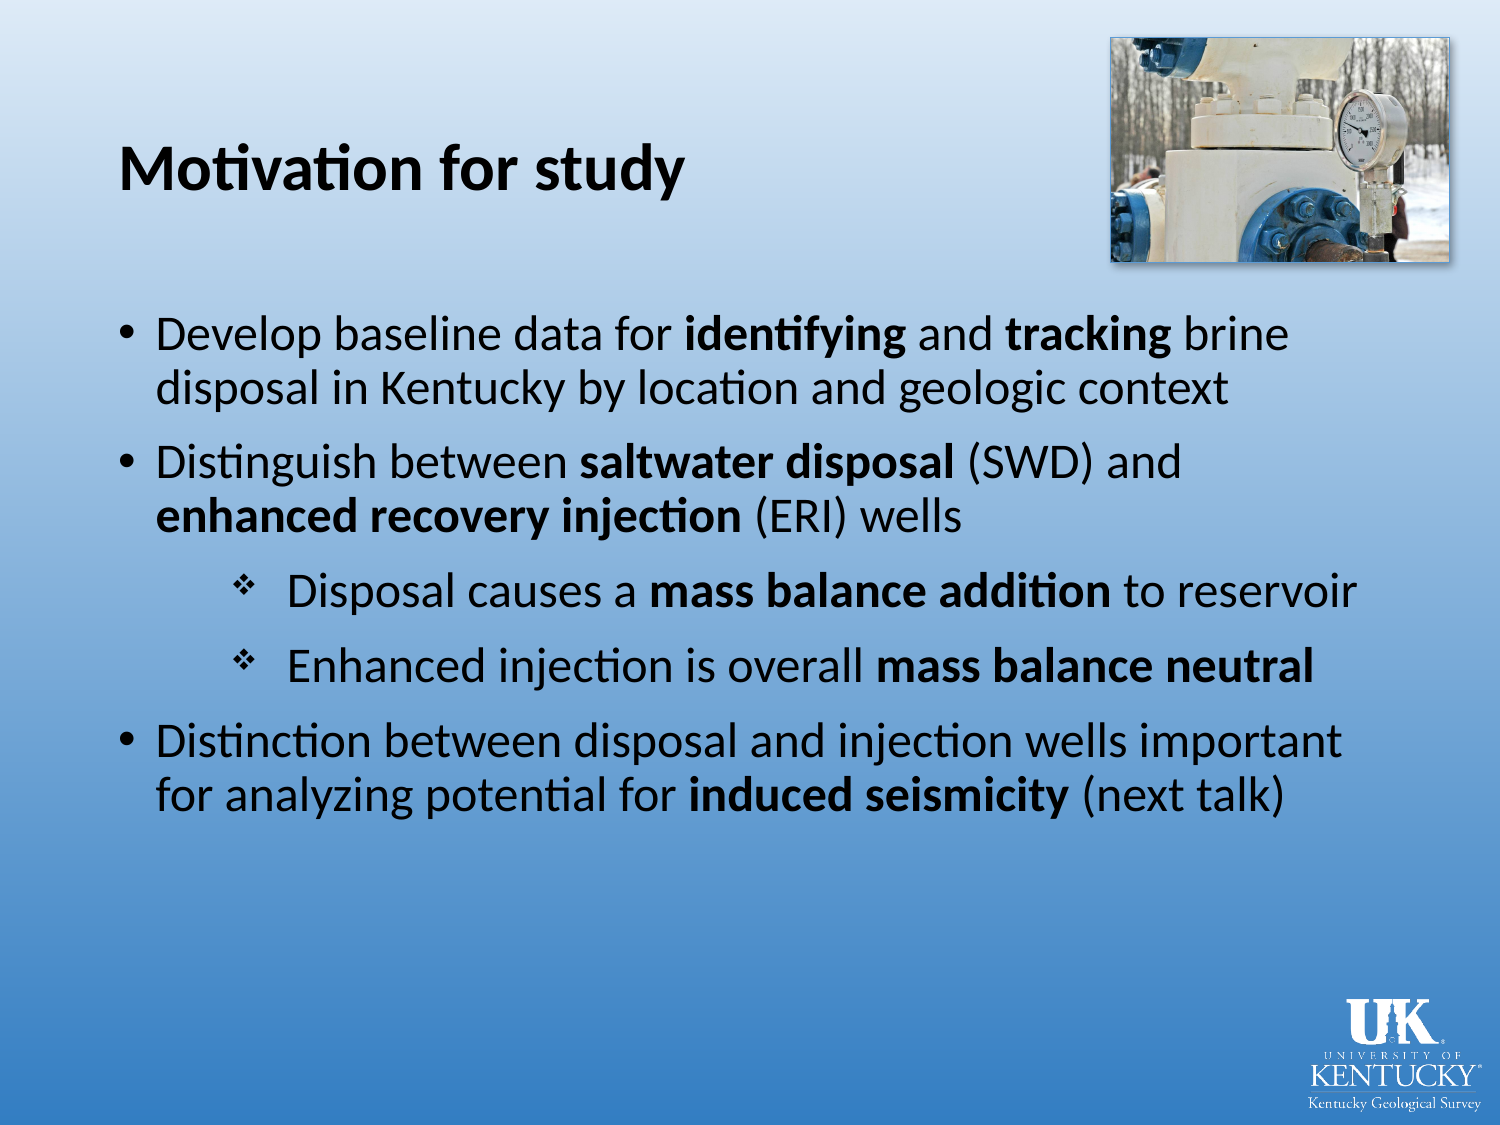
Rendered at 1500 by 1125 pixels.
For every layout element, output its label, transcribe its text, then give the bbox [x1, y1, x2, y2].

picture [1110, 37, 1450, 263]
title Motivation for study [103, 59, 1397, 278]
list Develop baseline data for identifying and tracking brine disposal in Kentucky by location and geologic context Distinguish between saltwater disposal (SWD) and enhanced recovery injection (ERI) wells Disposal causes a mass balance addition to reservoir Enhanced injection is overall mass balance neutral Distinction between disposal and injection wells important for analyzing potential for induced seismicity (next talk) [103, 299, 1397, 1014]
